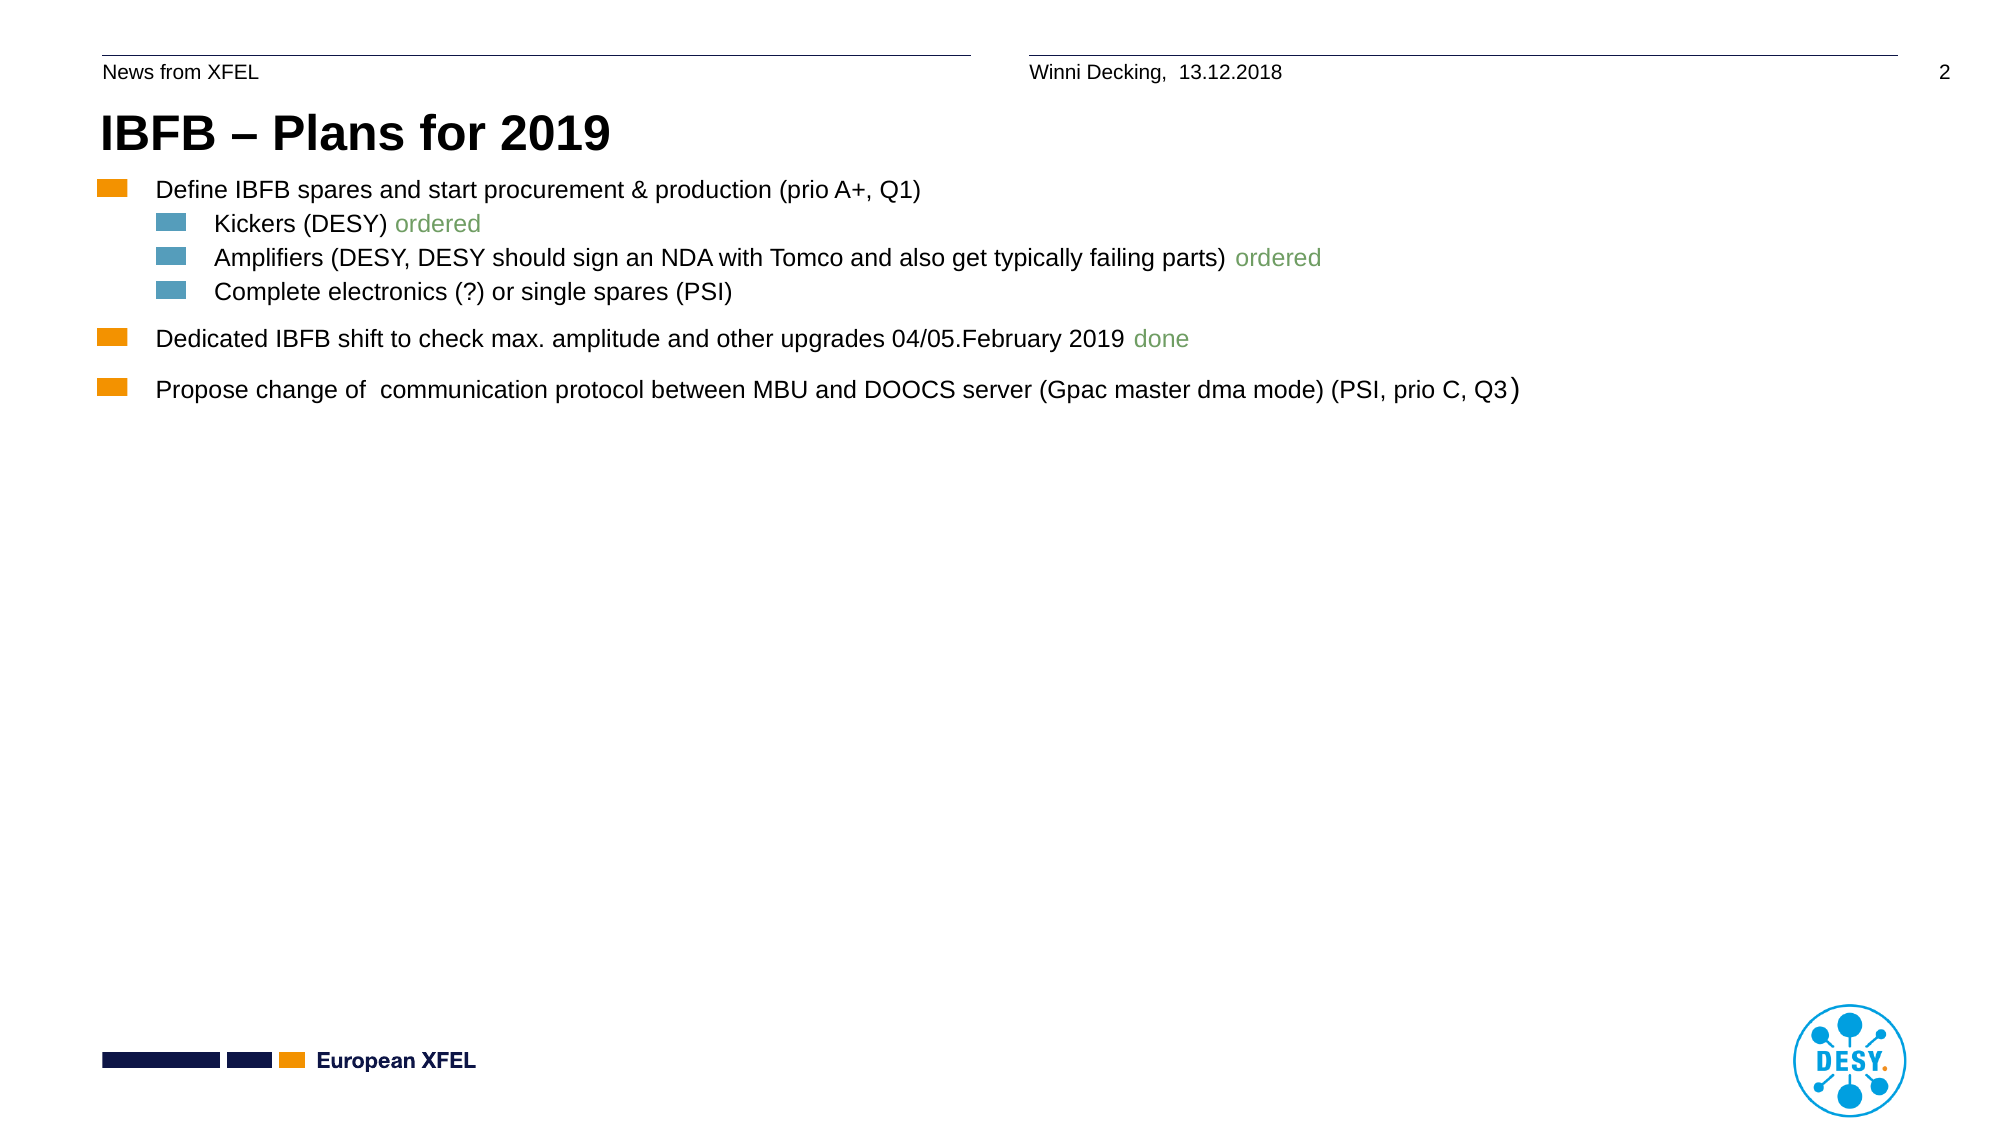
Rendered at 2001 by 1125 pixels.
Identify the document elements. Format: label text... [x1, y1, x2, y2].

picture [1796, 1031, 1903, 1114]
title IBFB – Plans for 2019 [100, 97, 1898, 161]
picture [1790, 1001, 1909, 1120]
list Define IBFB spares and start procurement & production (prio A+, Q1) Kickers (DESY) ordered Amplifiers (DESY, DESY should sign an NDA with Tomco and also get typically failing parts) ordered Complete electronics (?) or single spares (PSI) Dedicated IBFB shift to check max. amplitude and other upgrades 04/05.February 2019 done Propose change of communication protocol between MBU and DOOCS server (Gpac master dma mode) (PSI, prio C, Q3) [96, 169, 1893, 1037]
